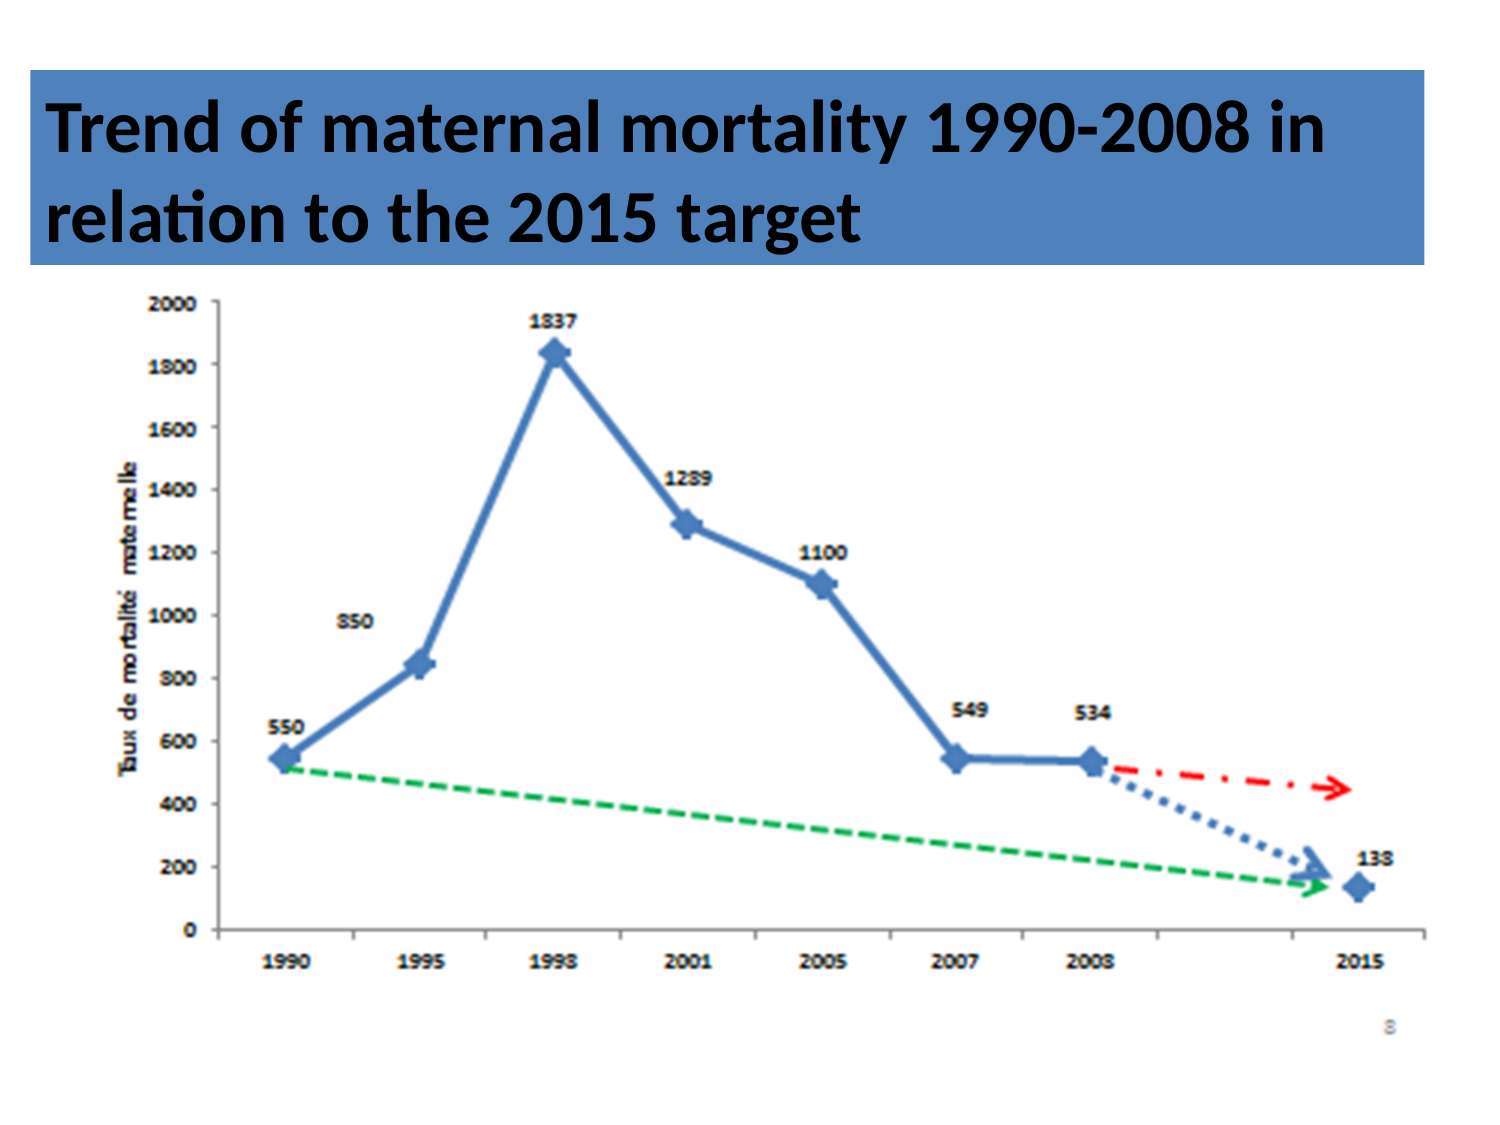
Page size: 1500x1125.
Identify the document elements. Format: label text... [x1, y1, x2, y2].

picture [42, 48, 1483, 1078]
text_box Trend of maternal mortality 1990-2008 in relation to the 2015 target [30, 70, 37, 265]
